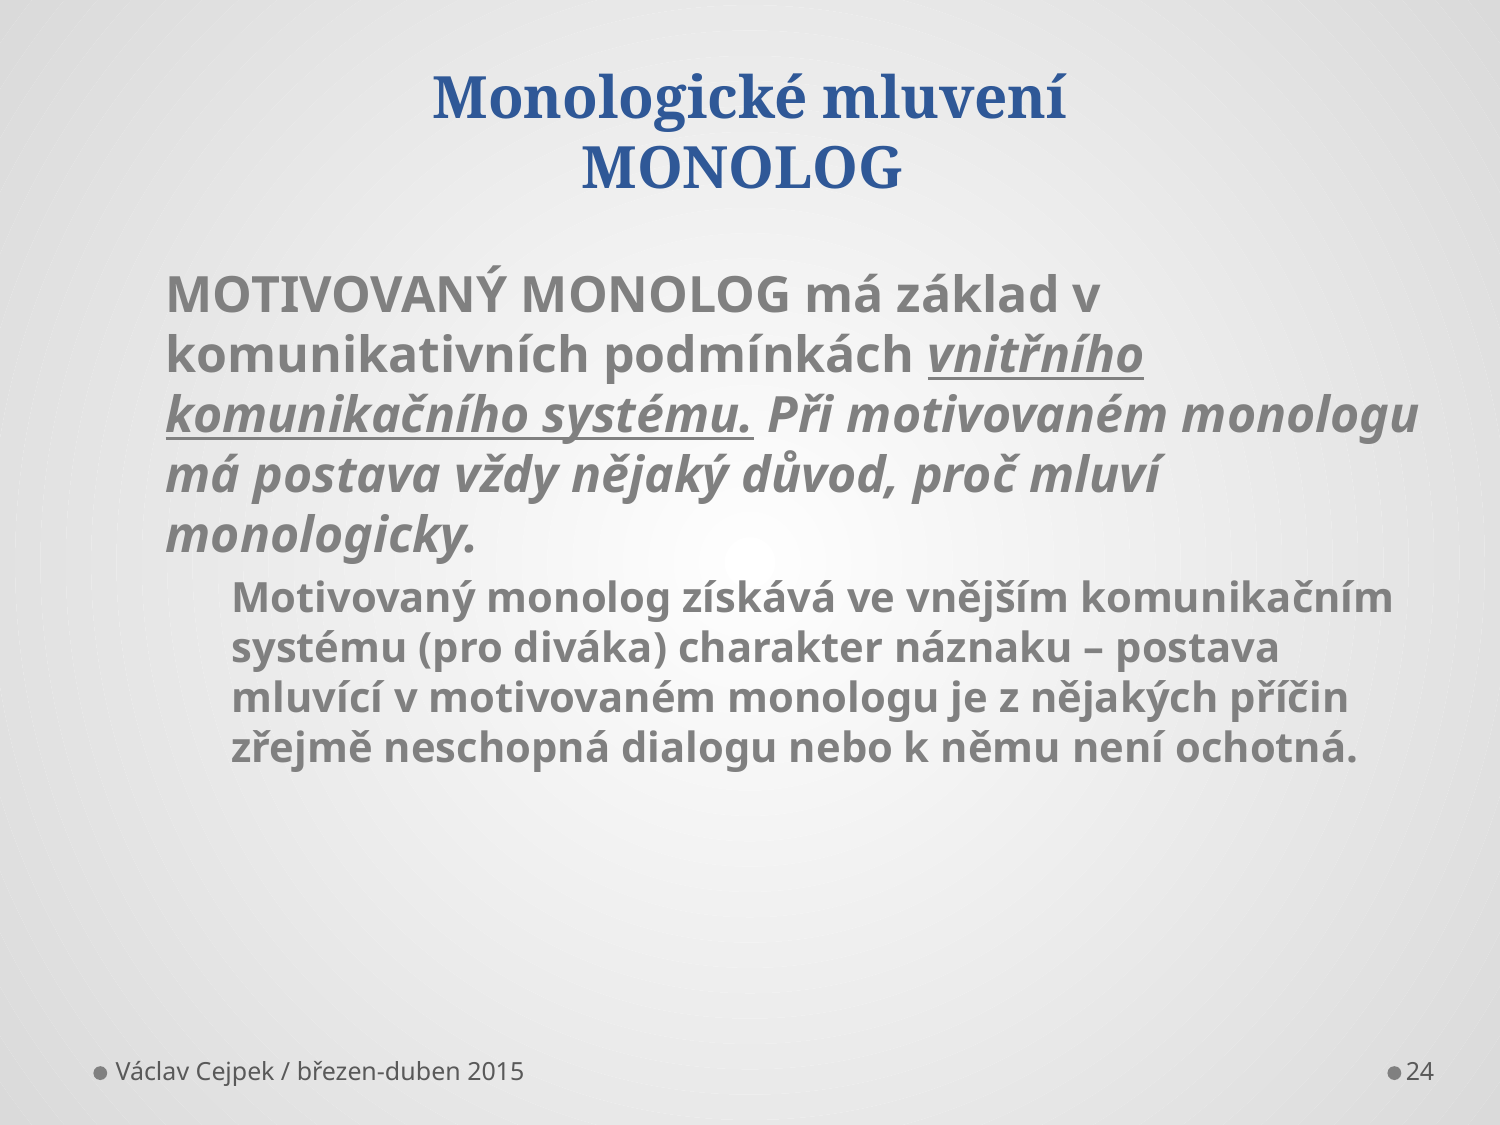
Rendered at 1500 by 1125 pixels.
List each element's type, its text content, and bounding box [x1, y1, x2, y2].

list MOTIVOVANÝ MONOLOG má základ v komunikativních podmínkách vnitřního komunikačního systému. Při motivovaném monologu má postava vždy nějaký důvod, proč mluví monologicky. Motivovaný monolog získává ve vnějším komunikačním systému (pro diváka) charakter náznaku – postava mluvící v motivovaném monologu je z nějakých příčin zřejmě neschopná dialogu nebo k němu není ochotná. [85, 255, 1436, 1035]
title Monologické mluvení MONOLOG [75, 0, 1425, 209]
footer Václav Cejpek / březen-duben 2015 [108, 1042, 576, 1103]
slide_number 24 [1401, 1042, 1494, 1103]
